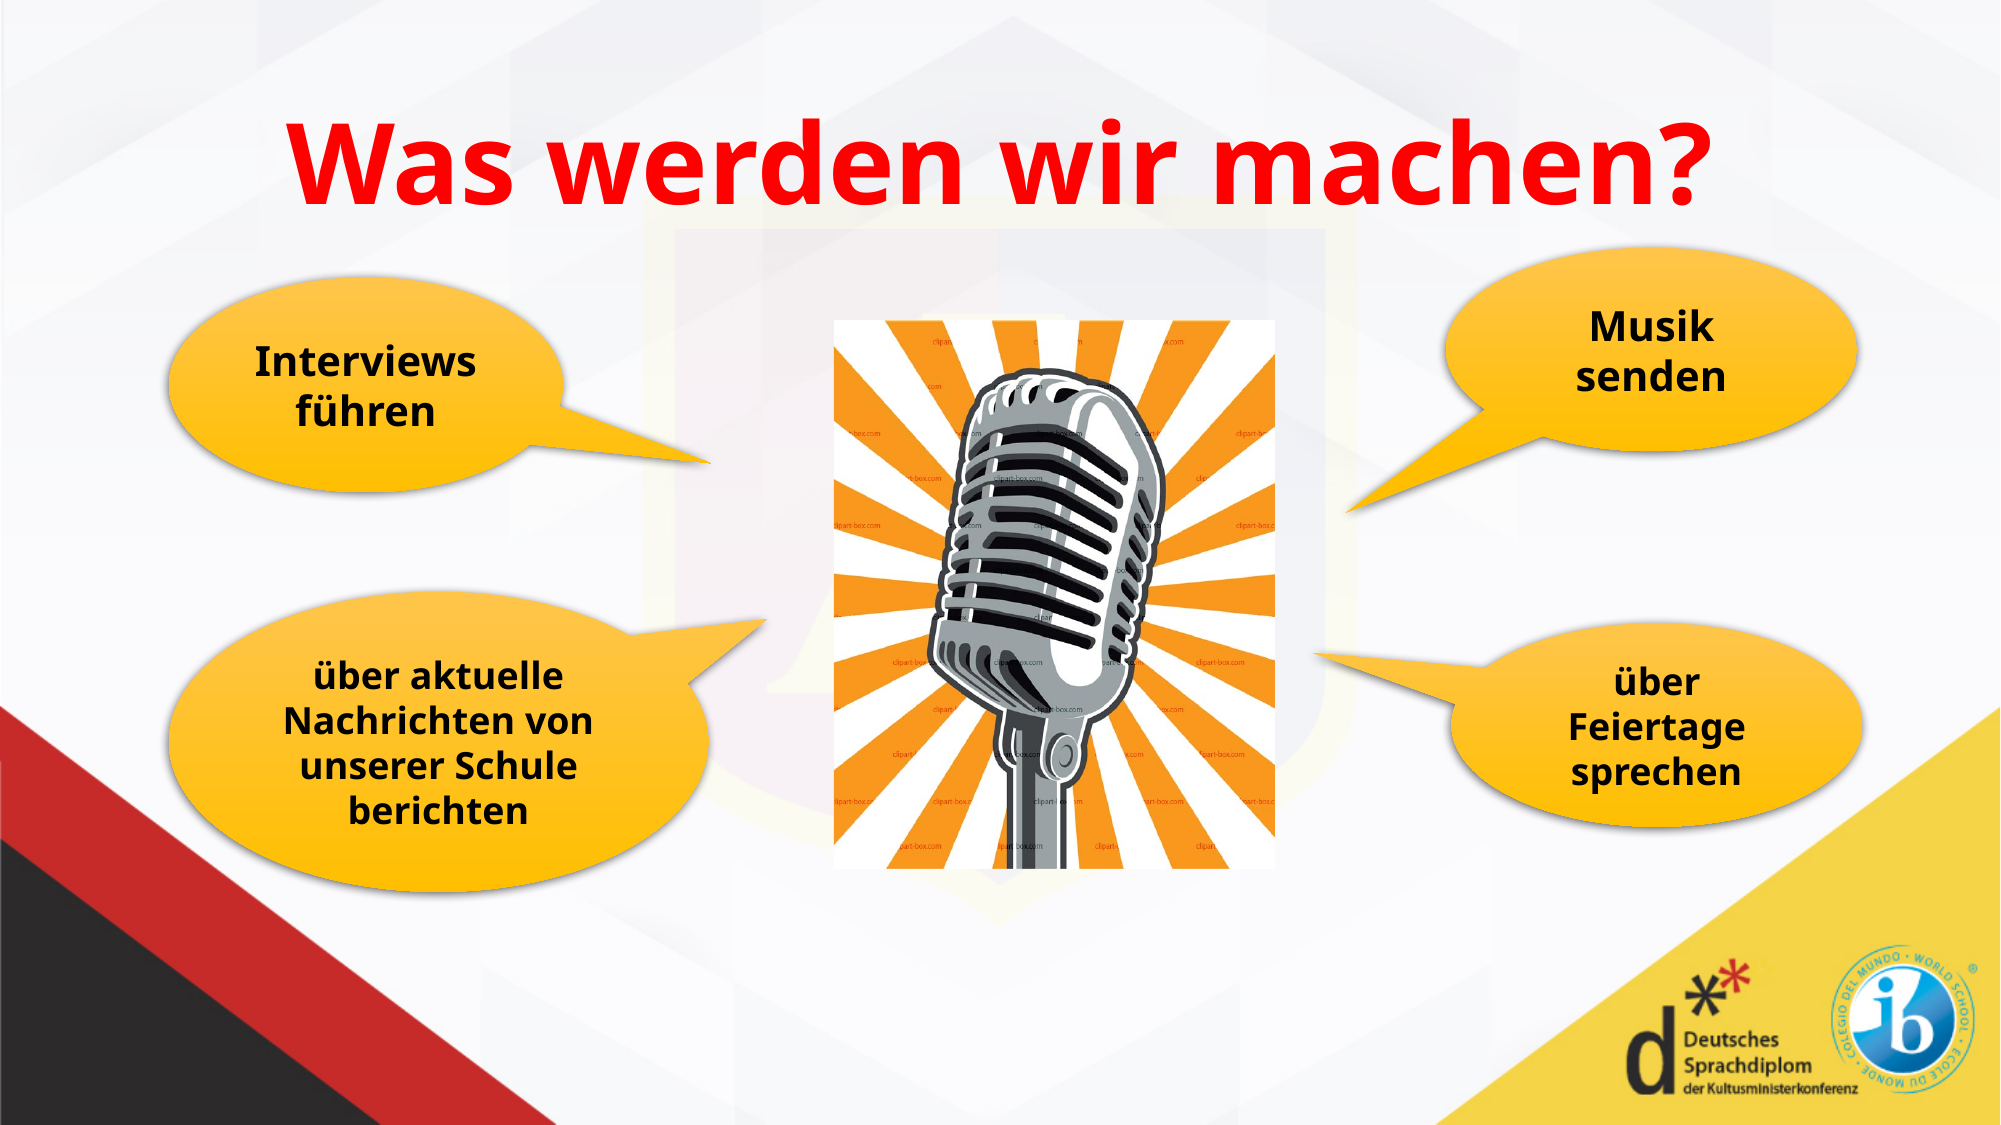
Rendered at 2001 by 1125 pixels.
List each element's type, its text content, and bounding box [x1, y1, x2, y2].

text_box über Feiertage sprechen [1313, 623, 1863, 827]
title Was werden wir machen? [137, 59, 1863, 278]
text_box Musik senden [1345, 247, 1857, 513]
text_box Interviews führen [169, 277, 712, 493]
text_box über aktuelle Nachrichten von unserer Schule berichten [168, 591, 768, 892]
picture [0, 0, 2001, 1125]
